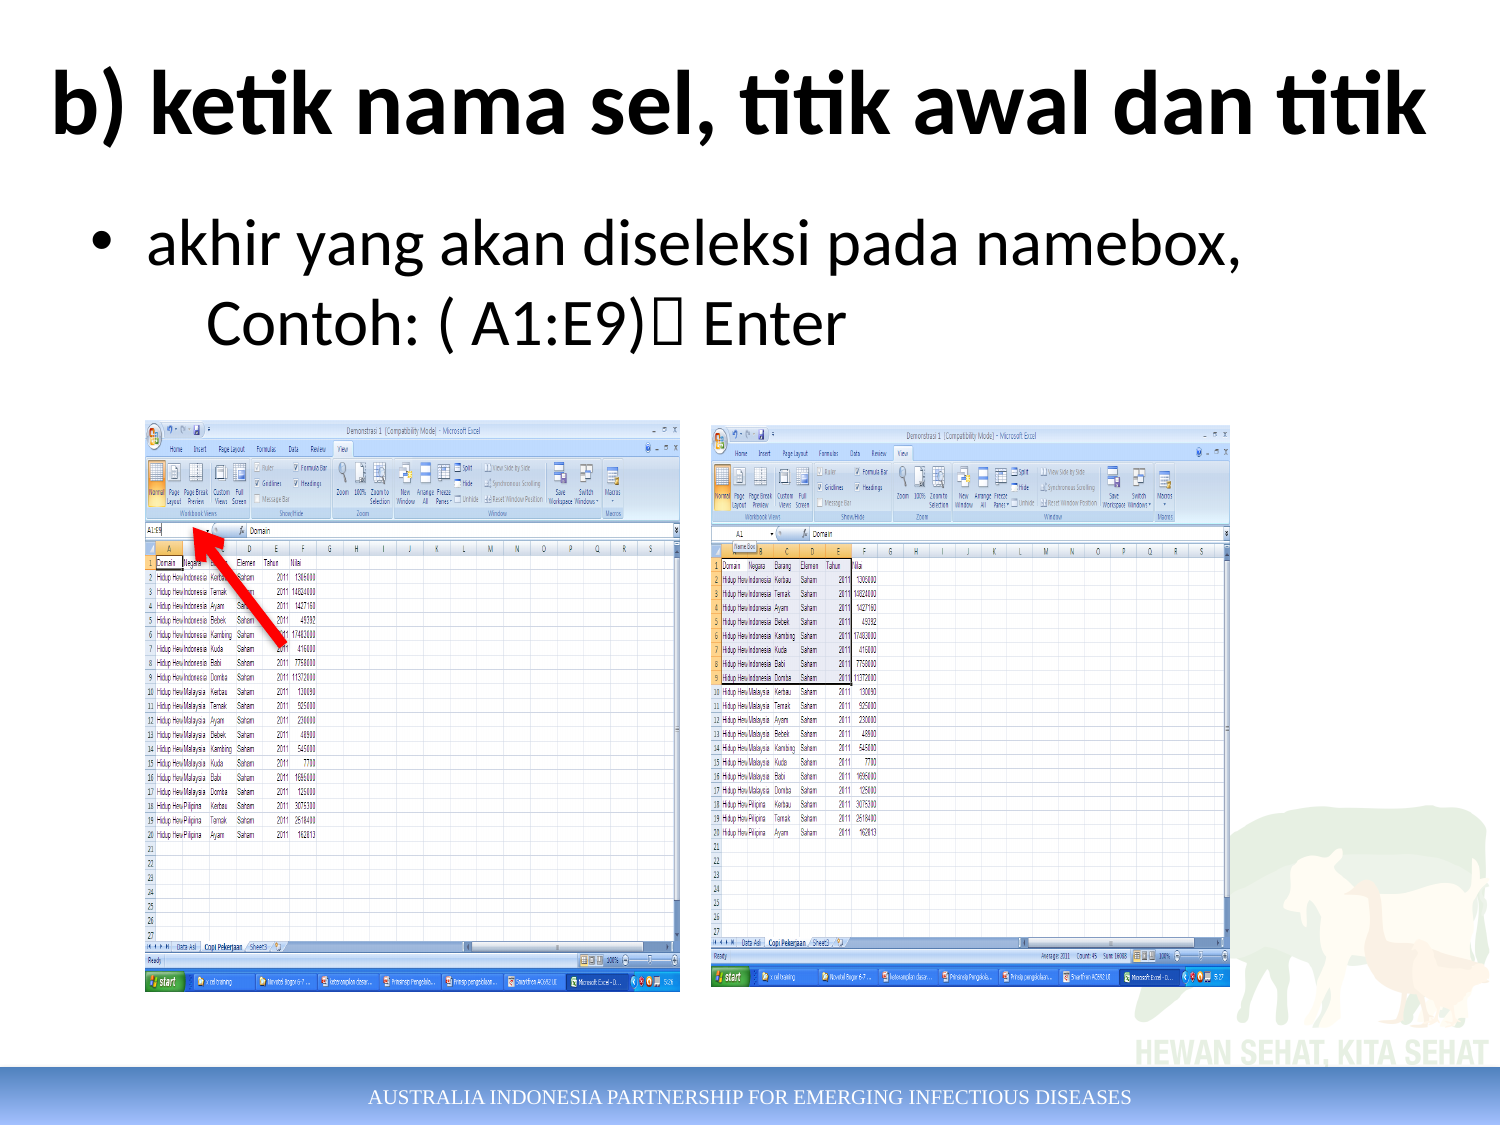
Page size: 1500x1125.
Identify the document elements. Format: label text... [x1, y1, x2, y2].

picture [710, 425, 1230, 987]
list akhir yang akan diseleksi pada namebox, Contoh: ( A1:E9) Enter [75, 191, 1425, 1005]
title b) ketik nama sel, titik awal dan titik [0, 4, 1500, 192]
picture [145, 420, 680, 992]
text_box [192, 526, 284, 646]
